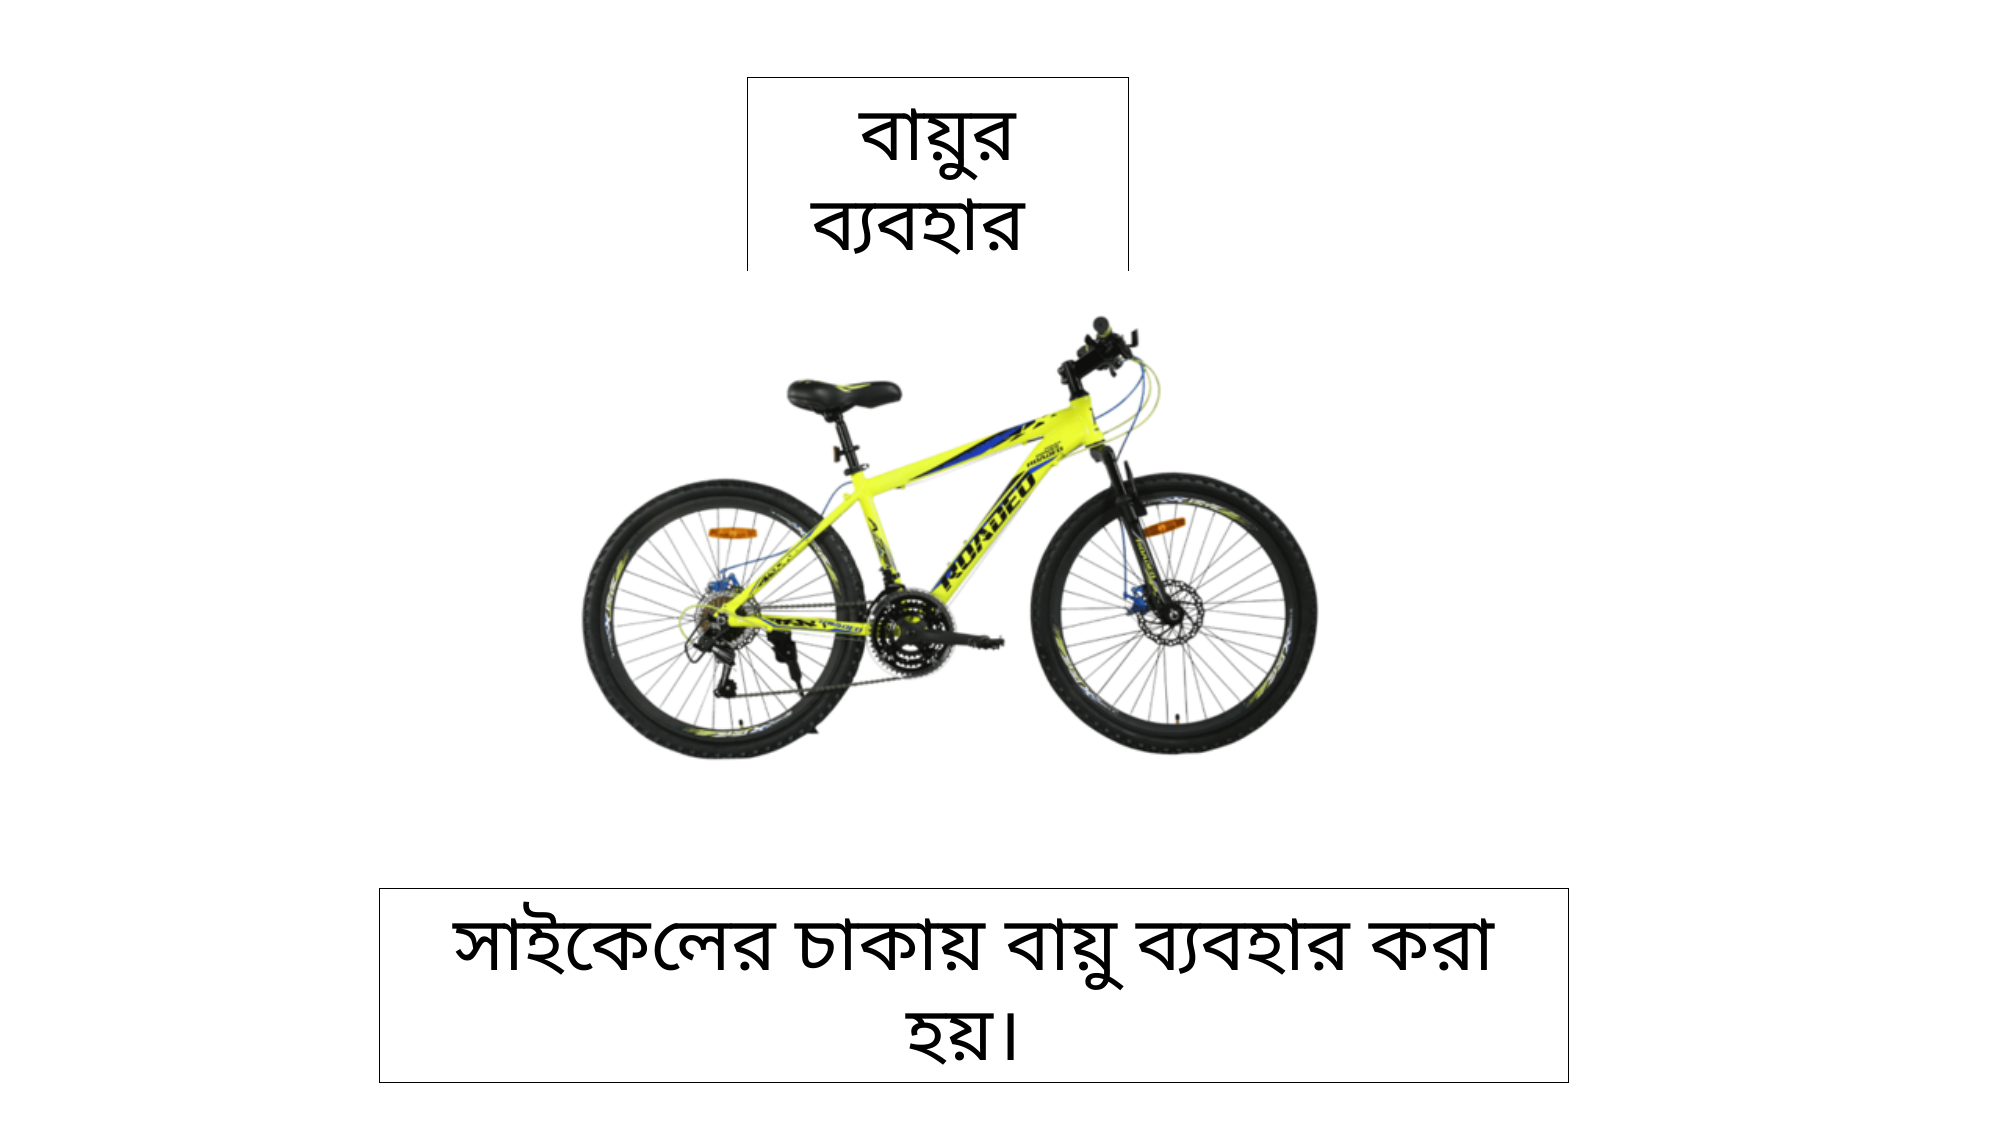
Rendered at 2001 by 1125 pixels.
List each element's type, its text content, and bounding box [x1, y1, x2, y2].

picture [491, 271, 1430, 800]
text_box বায়ুর ব্যবহার [747, 77, 1129, 271]
text_box সাইকেলের চাকায় বায়ু ব্যবহার করা হয়। [379, 888, 1569, 1083]
